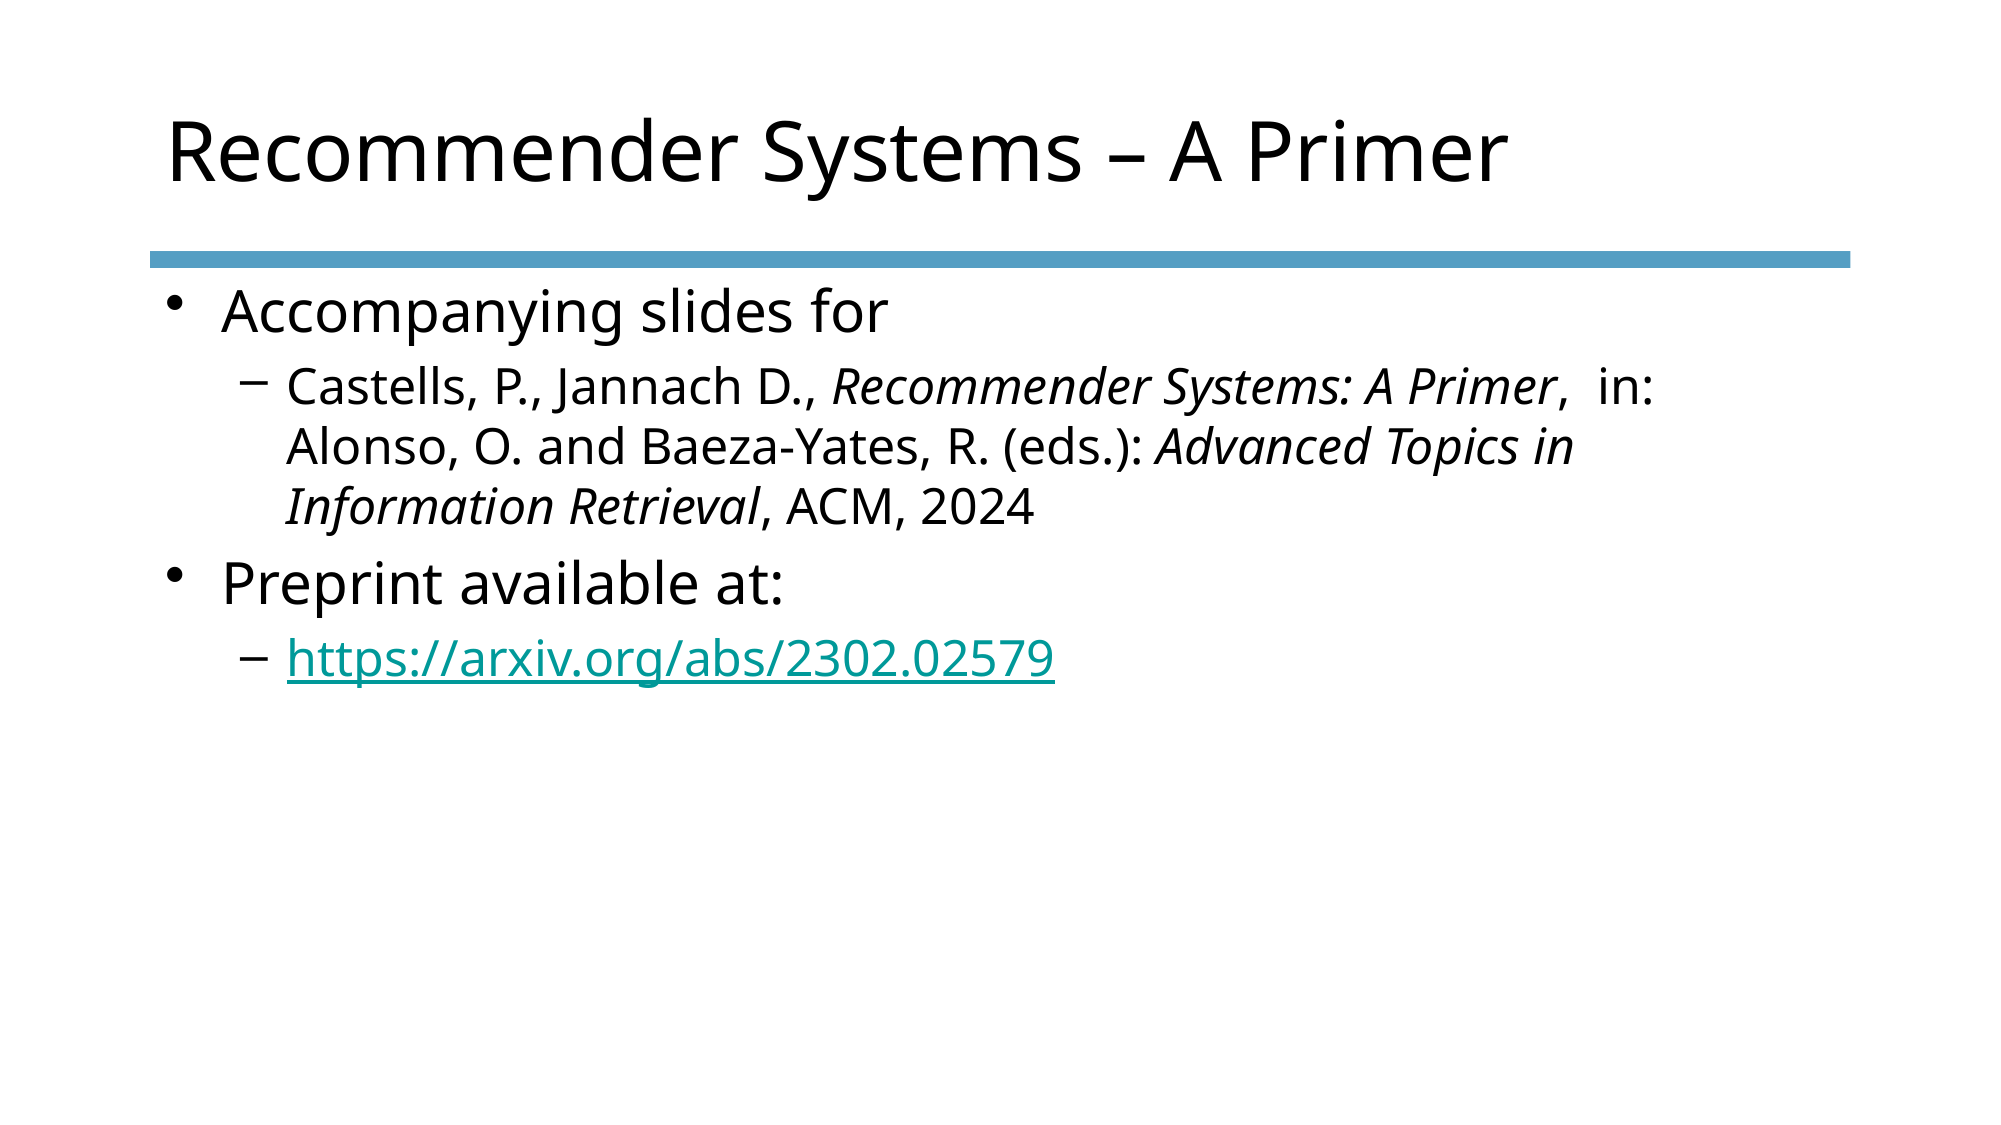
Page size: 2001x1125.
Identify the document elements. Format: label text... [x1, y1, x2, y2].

picture [150, 241, 1851, 268]
title Recommender Systems – A Primer [150, 54, 1850, 242]
list Accompanying slides for Castells, P., Jannach D., Recommender Systems: A Primer, in: Alonso, O. and Baeza-Yates, R. (eds.): Advanced Topics in Information Retrieval, ACM, 2024 Preprint available at: https://arxiv.org/abs/2302.02579 [150, 267, 1850, 1000]
